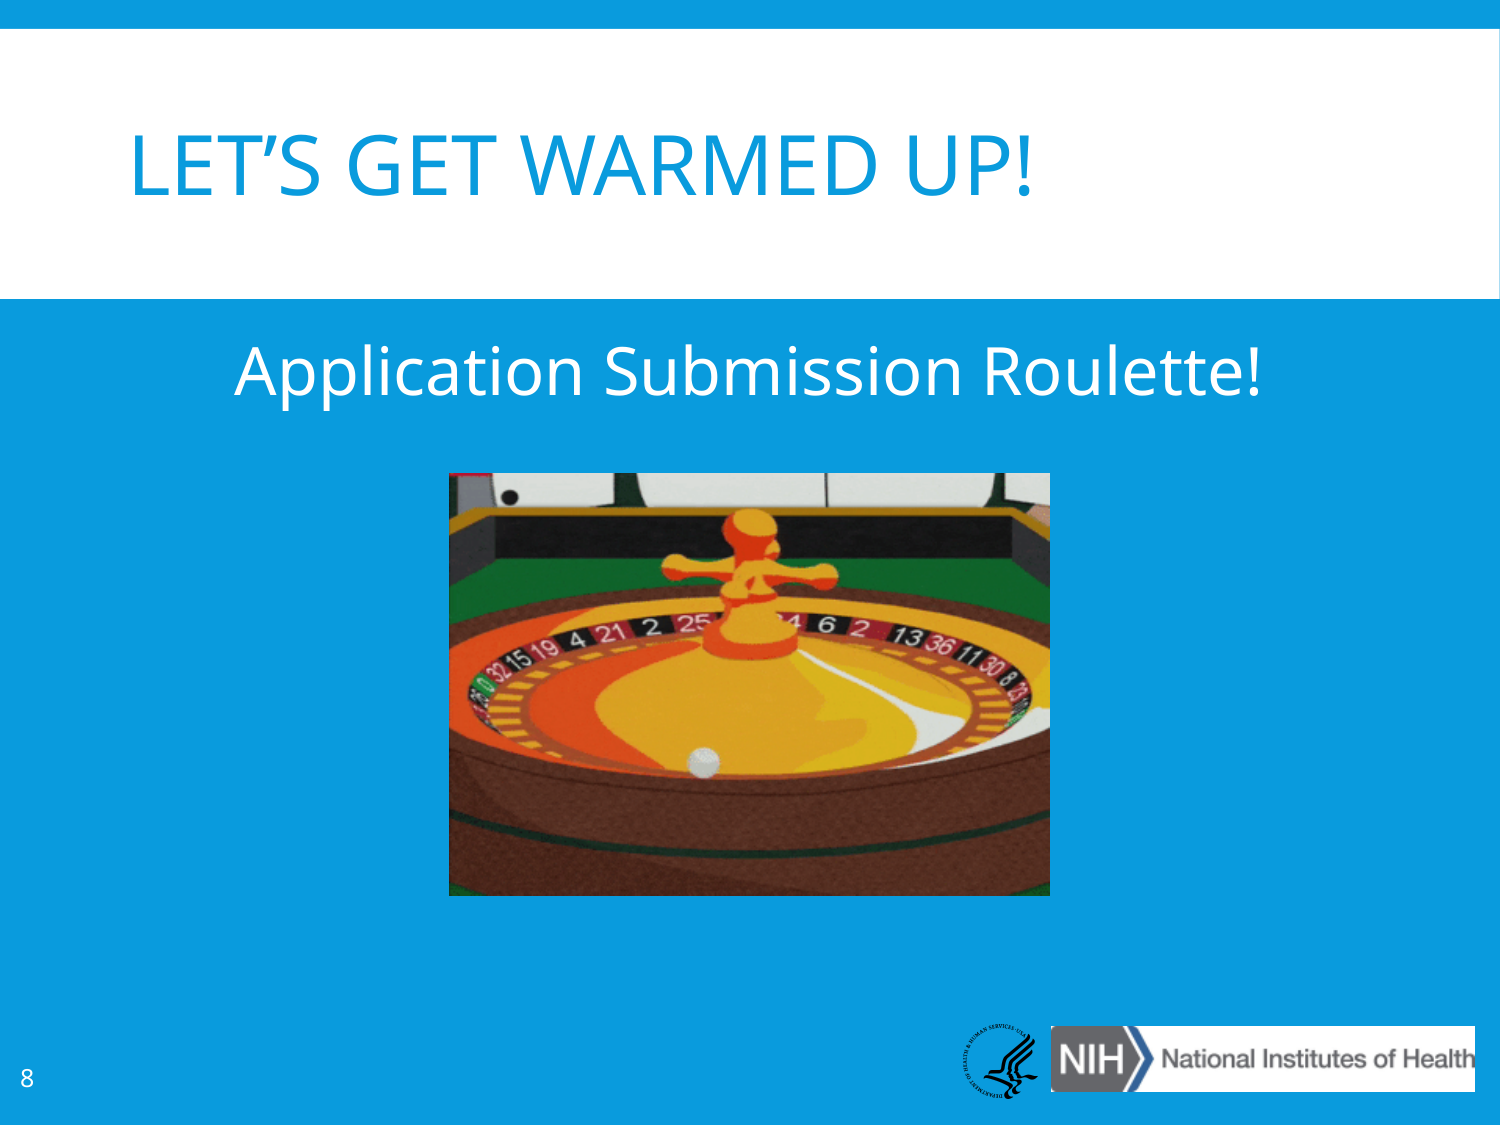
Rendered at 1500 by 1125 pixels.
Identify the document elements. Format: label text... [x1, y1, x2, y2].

title Let’s get warmed up! [112, 46, 1388, 295]
slide_number 8 [12, 1050, 129, 1110]
picture [1052, 1027, 1474, 1091]
list Application Submission Roulette! [112, 329, 1388, 438]
picture [450, 474, 1049, 895]
